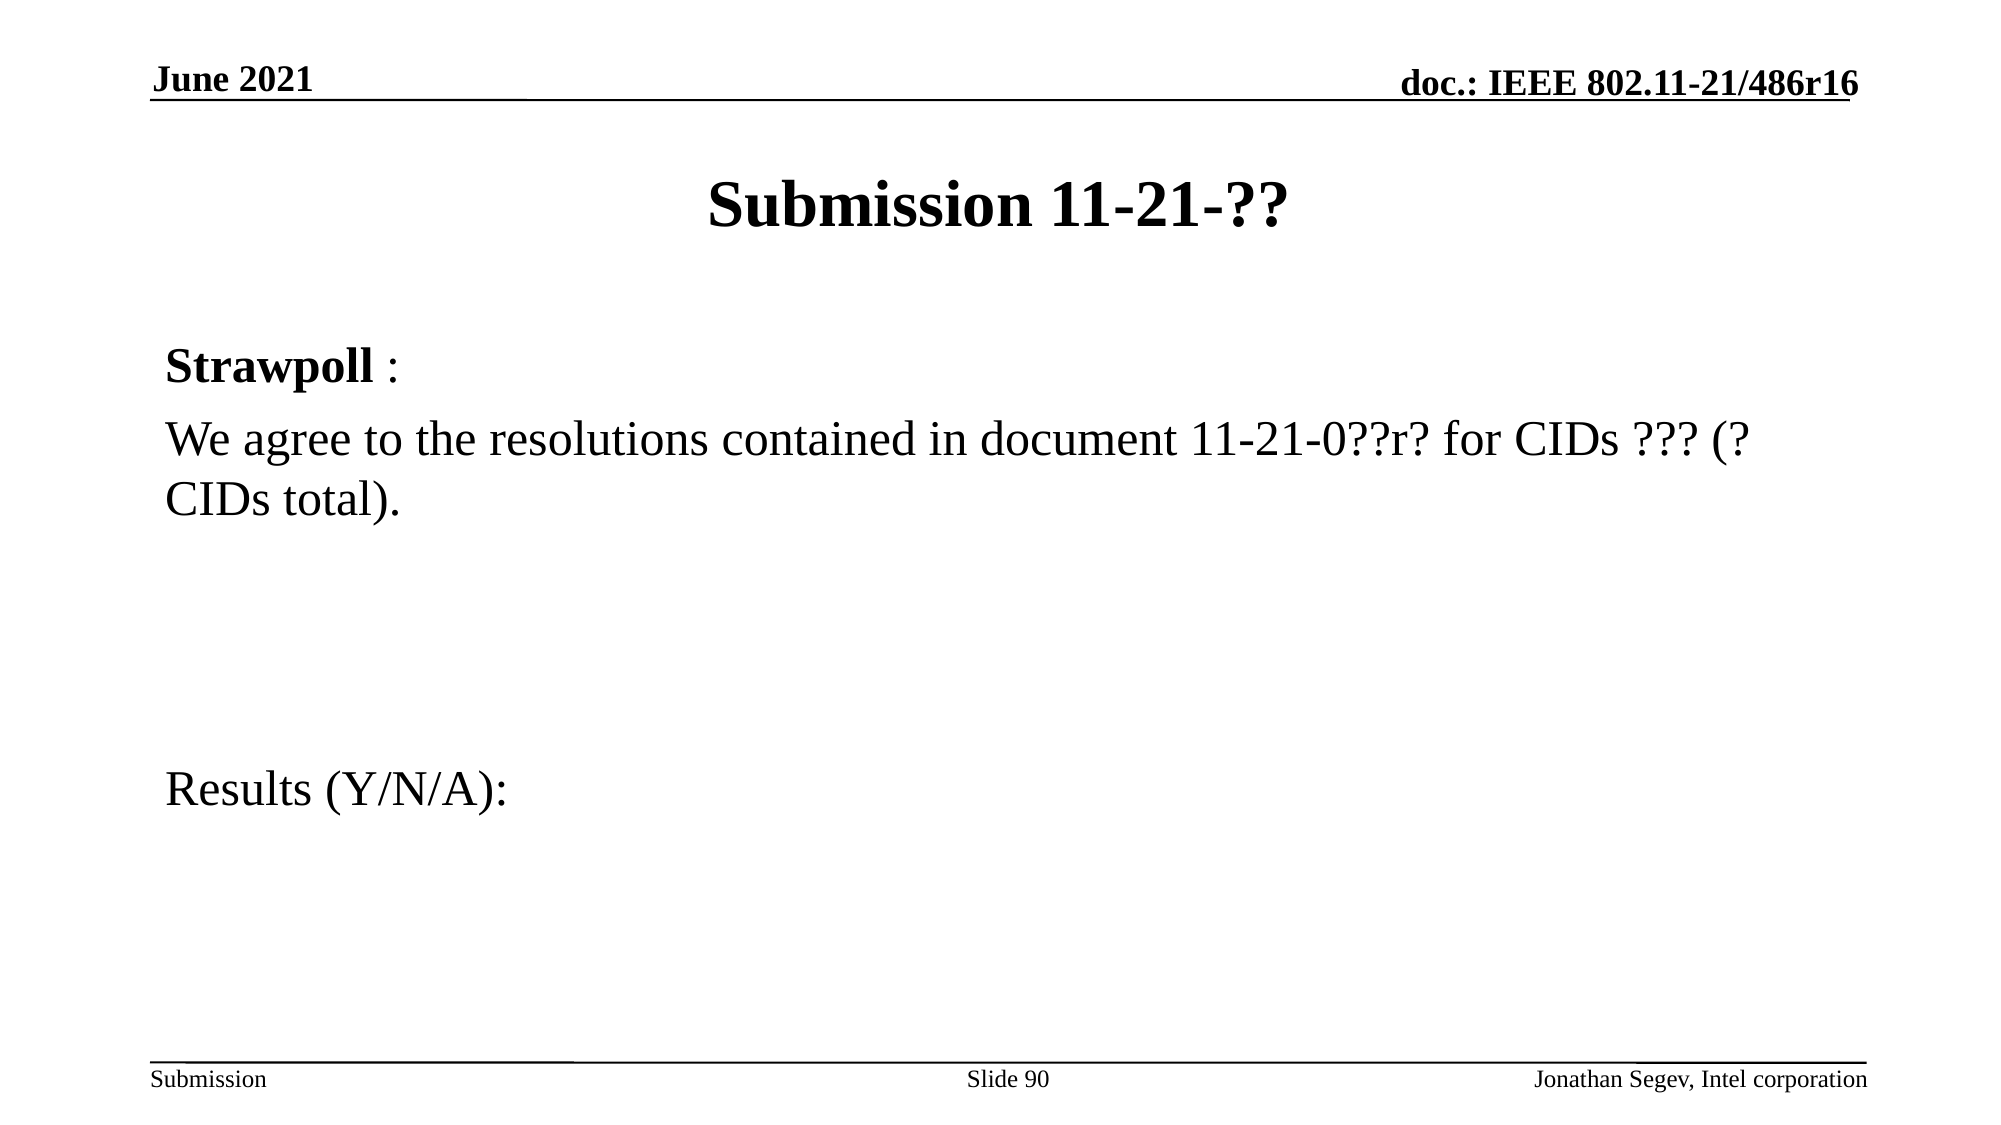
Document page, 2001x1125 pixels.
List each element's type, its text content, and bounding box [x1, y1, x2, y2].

title Submission 11-21-?? [149, 112, 1850, 288]
footer Jonathan Segev, Intel corporation [1171, 1061, 1869, 1093]
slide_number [152, 54, 563, 100]
list Strawpoll : We agree to the resolutions contained in document 11-21-0??r? for CIDs ??? (? CIDs total). Results (Y/N/A): [149, 324, 1850, 1000]
slide_number Slide 90 [950, 1061, 1067, 1123]
